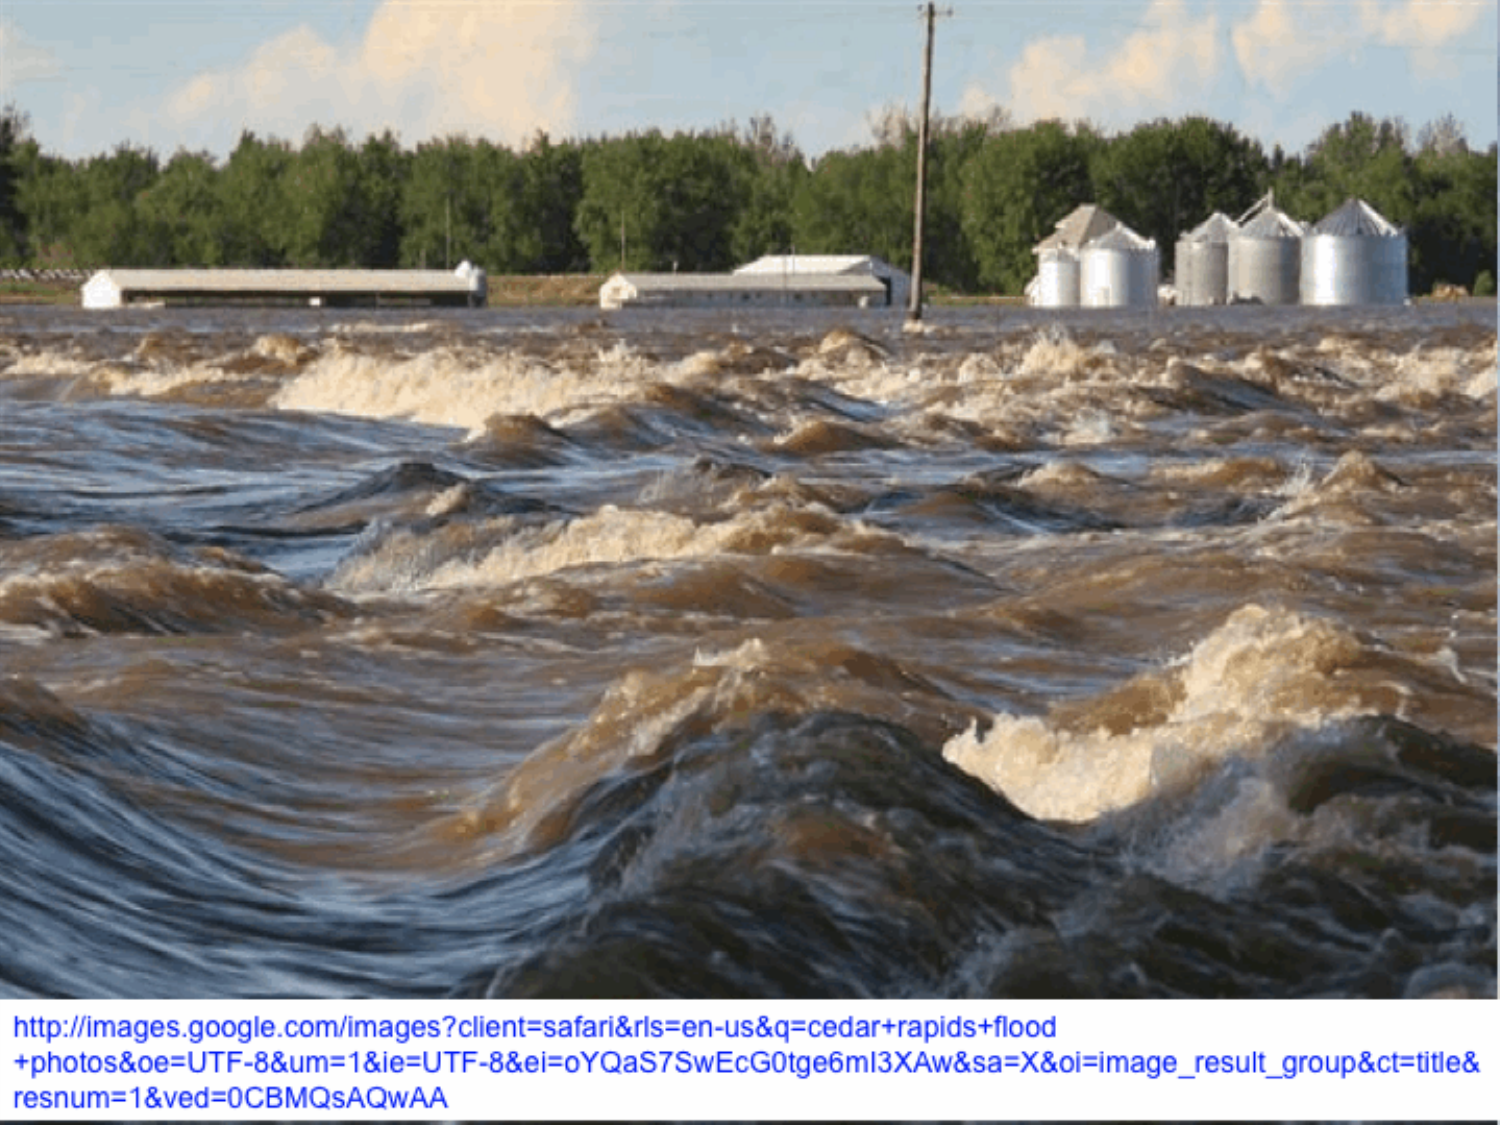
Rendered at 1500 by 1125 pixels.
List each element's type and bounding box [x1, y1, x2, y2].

list [0, 0, 1500, 1125]
